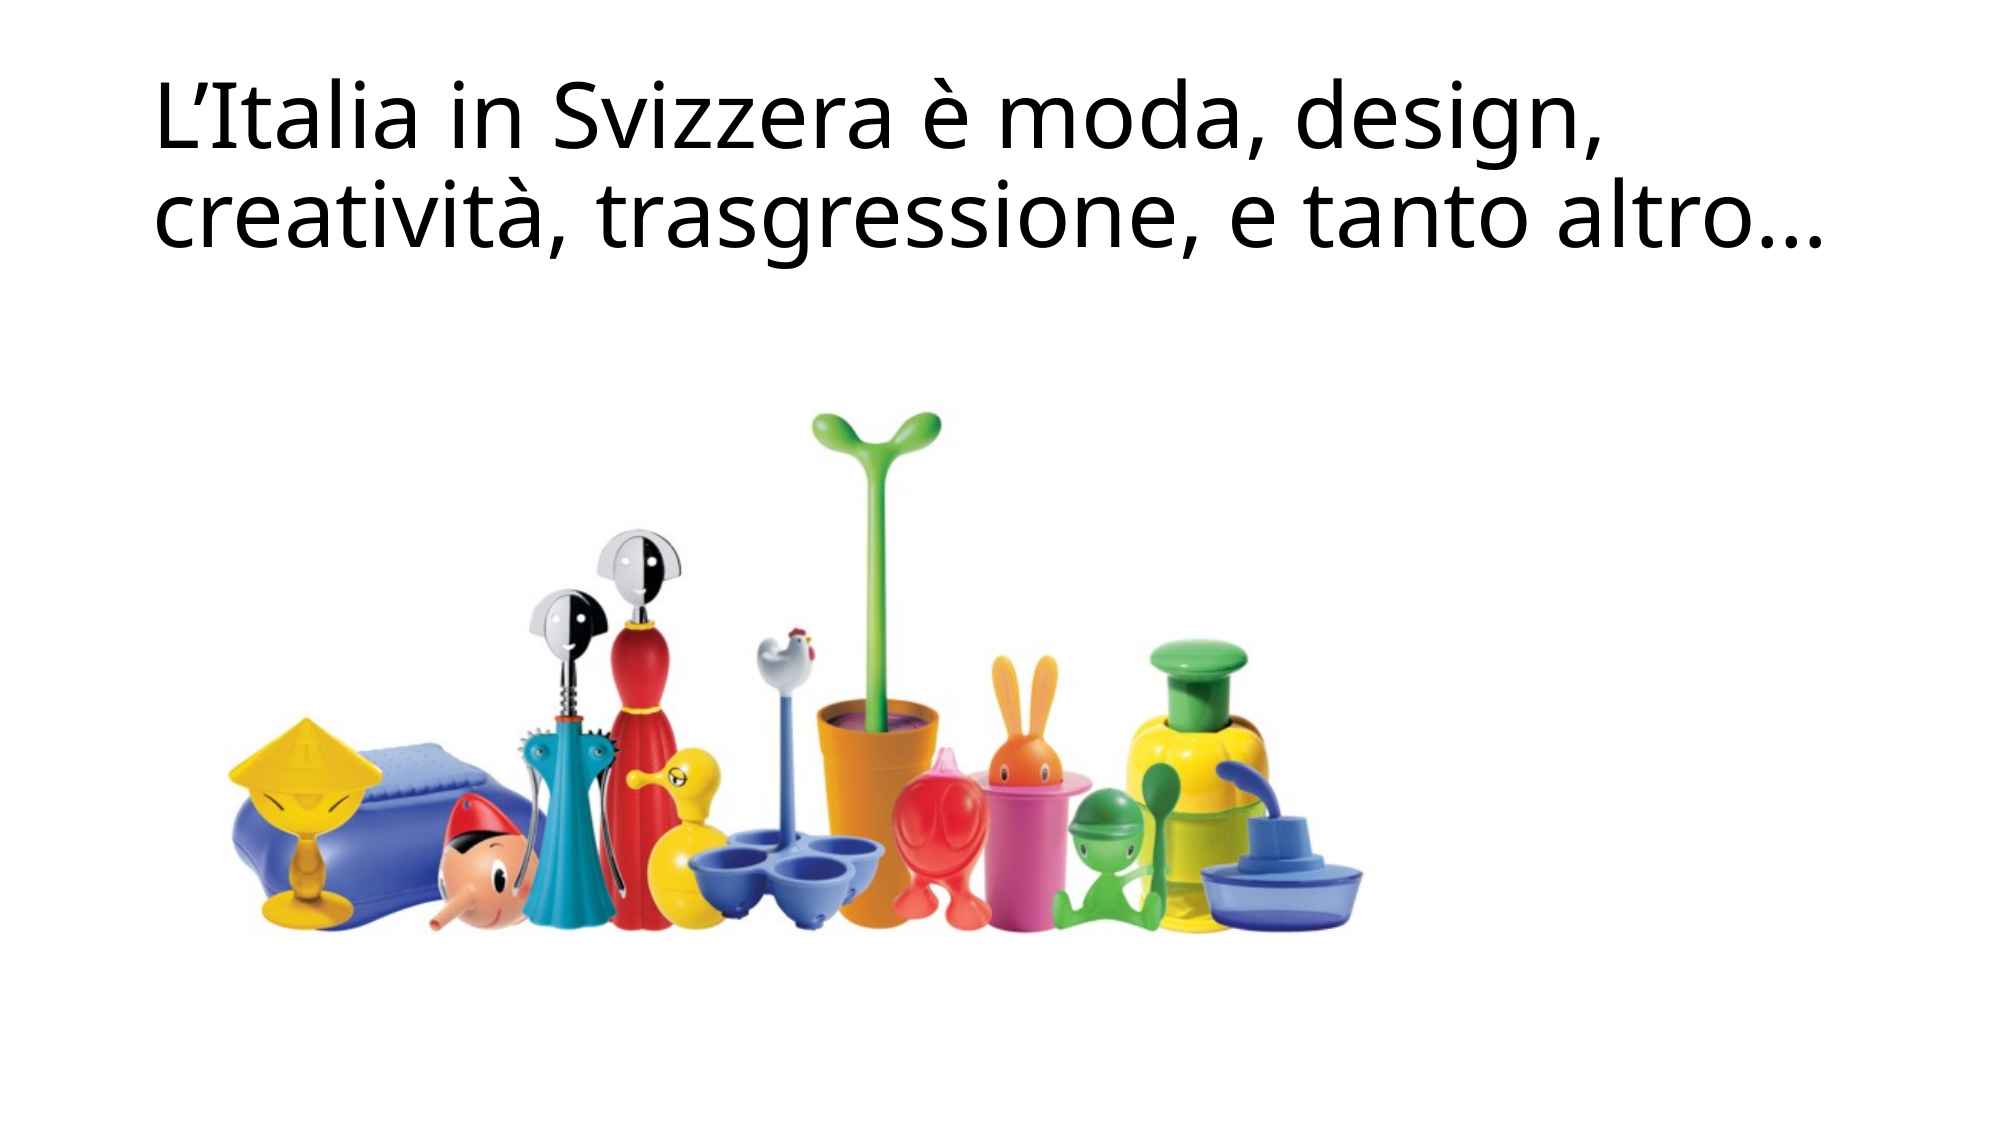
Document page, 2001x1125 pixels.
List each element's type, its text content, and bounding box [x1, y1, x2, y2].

title L’Italia in Svizzera è moda, design, creatività, trasgressione, e tanto altro… [137, 59, 1863, 278]
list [174, 323, 1400, 1038]
